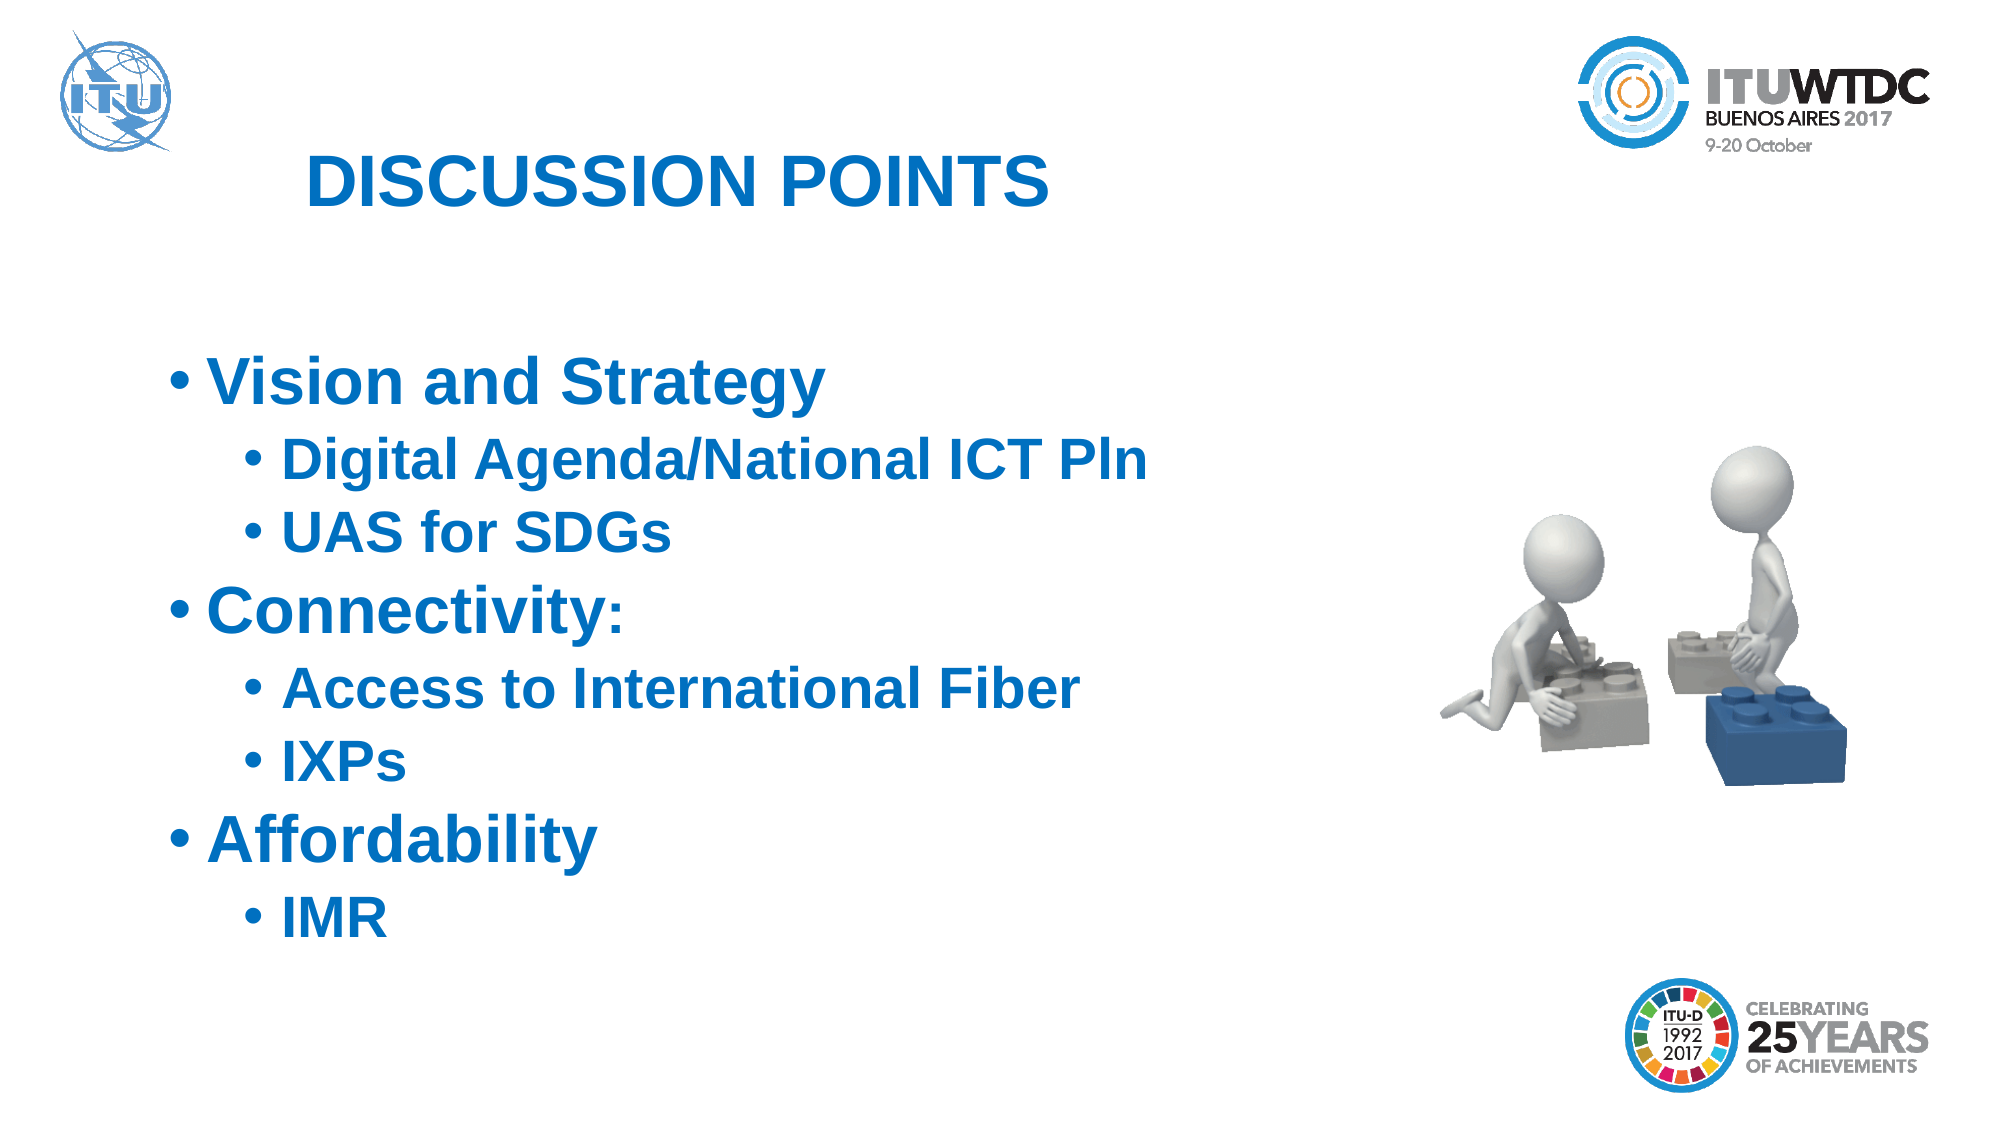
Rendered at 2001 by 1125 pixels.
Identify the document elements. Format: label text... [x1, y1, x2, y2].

picture [57, 26, 177, 156]
picture [1623, 977, 1930, 1093]
picture [1578, 36, 1930, 156]
title Discussion points [289, 86, 1421, 283]
text_box Vision and Strategy Digital Agenda/National ICT Pln UAS for SDGs Connectivity: Access to International Fiber IXPs Affordability IMR [79, 339, 1291, 1005]
picture [1391, 412, 1900, 837]
